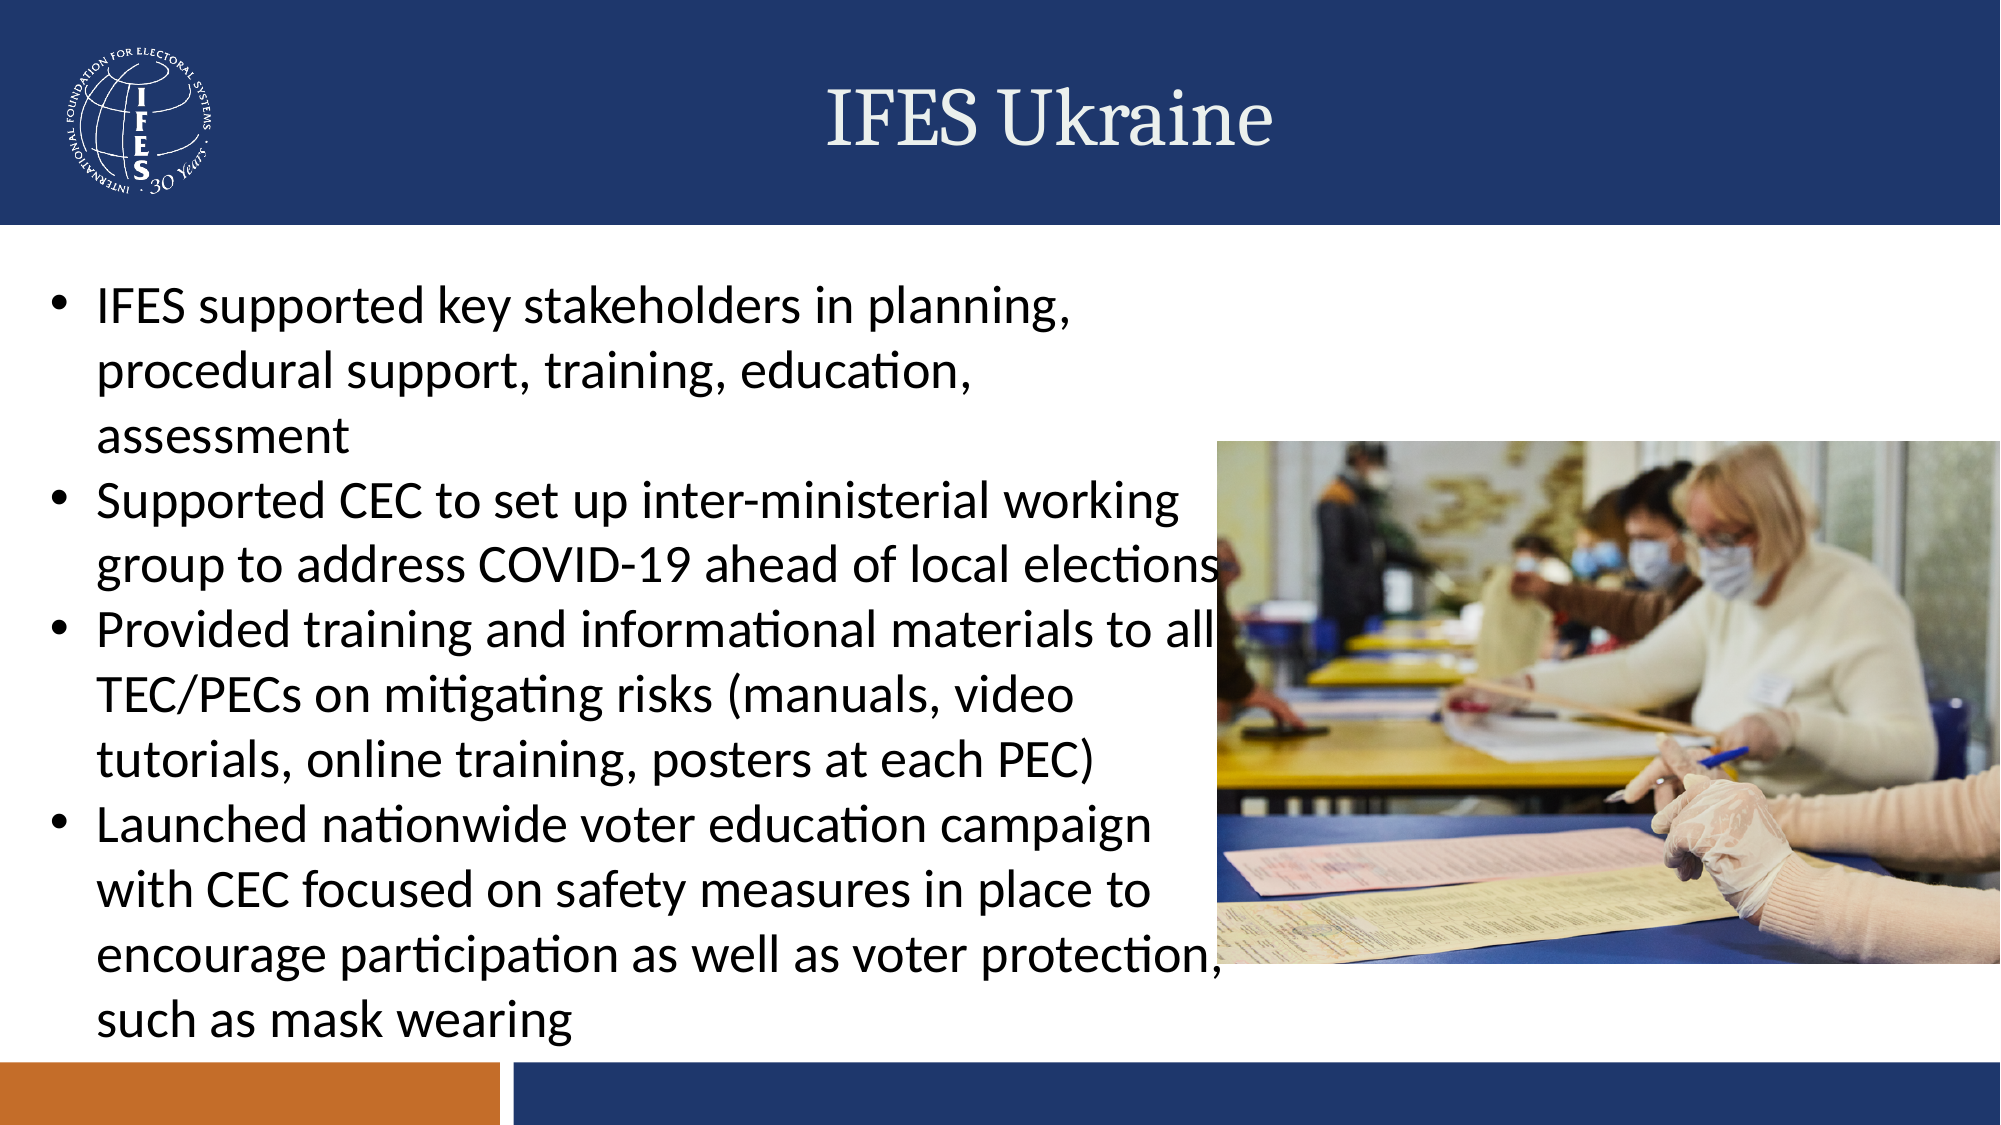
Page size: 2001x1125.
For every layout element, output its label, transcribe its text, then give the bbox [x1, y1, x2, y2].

title IFES Ukraine [300, 12, 1800, 213]
picture [1217, 440, 2000, 964]
picture [50, 31, 245, 225]
text_box IFES supported key stakeholders in planning, procedural support, training, education, assessment Supported CEC to set up inter-ministerial working group to address COVID-19 ahead of local elections Provided training and informational materials to all TEC/PECs on mitigating risks (manuals, video tutorials, online training, posters at each PEC) Launched nationwide voter education campaign with CEC focused on safety measures in place to encourage participation as well as voter protection, such as mask wearing [34, 261, 1255, 1056]
